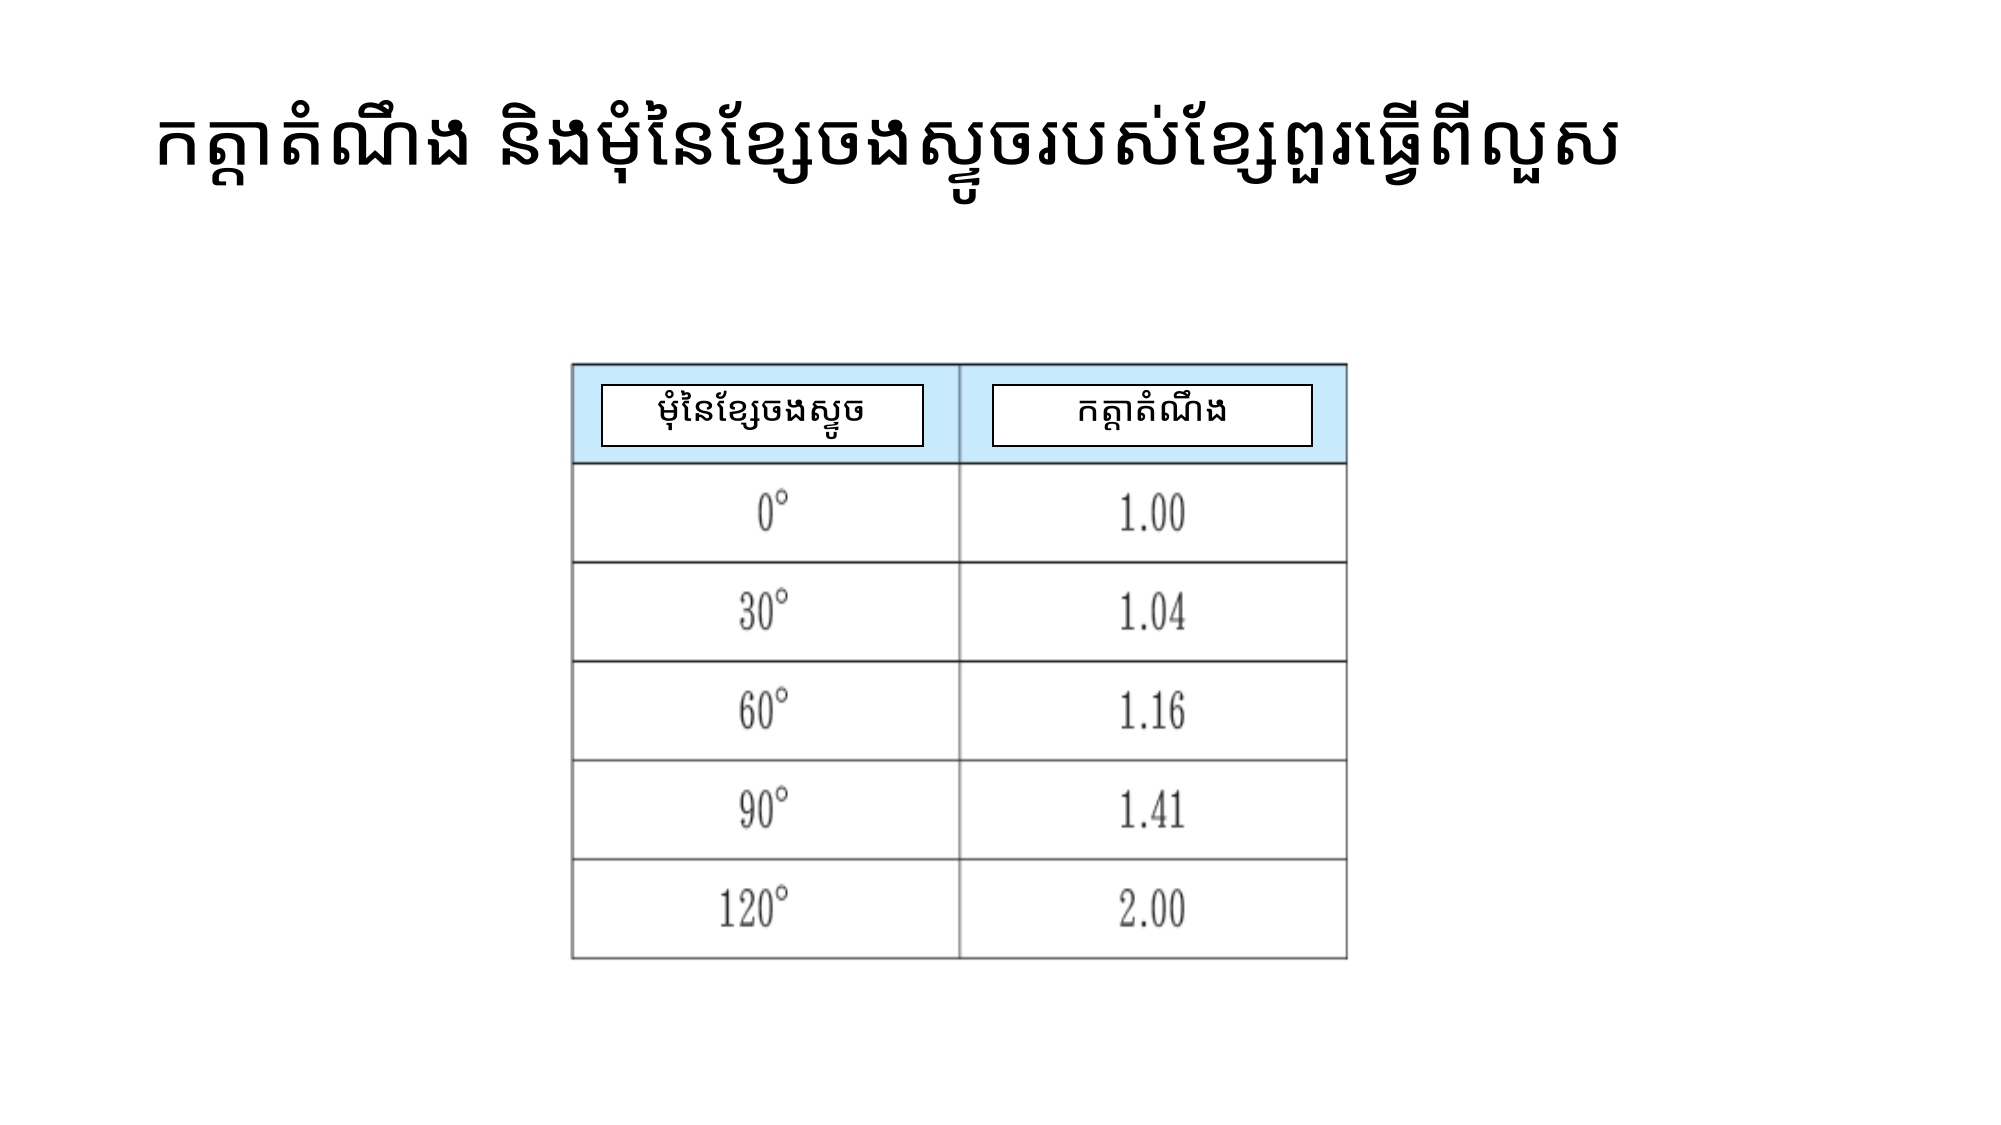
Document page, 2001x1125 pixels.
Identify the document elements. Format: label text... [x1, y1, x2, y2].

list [560, 338, 1359, 977]
title កត្តាតំណឹង និងមុំនៃខ្សែចងស្ទូចរបស់ខ្សែពួរធ្វើពីលួស [137, 59, 2000, 226]
